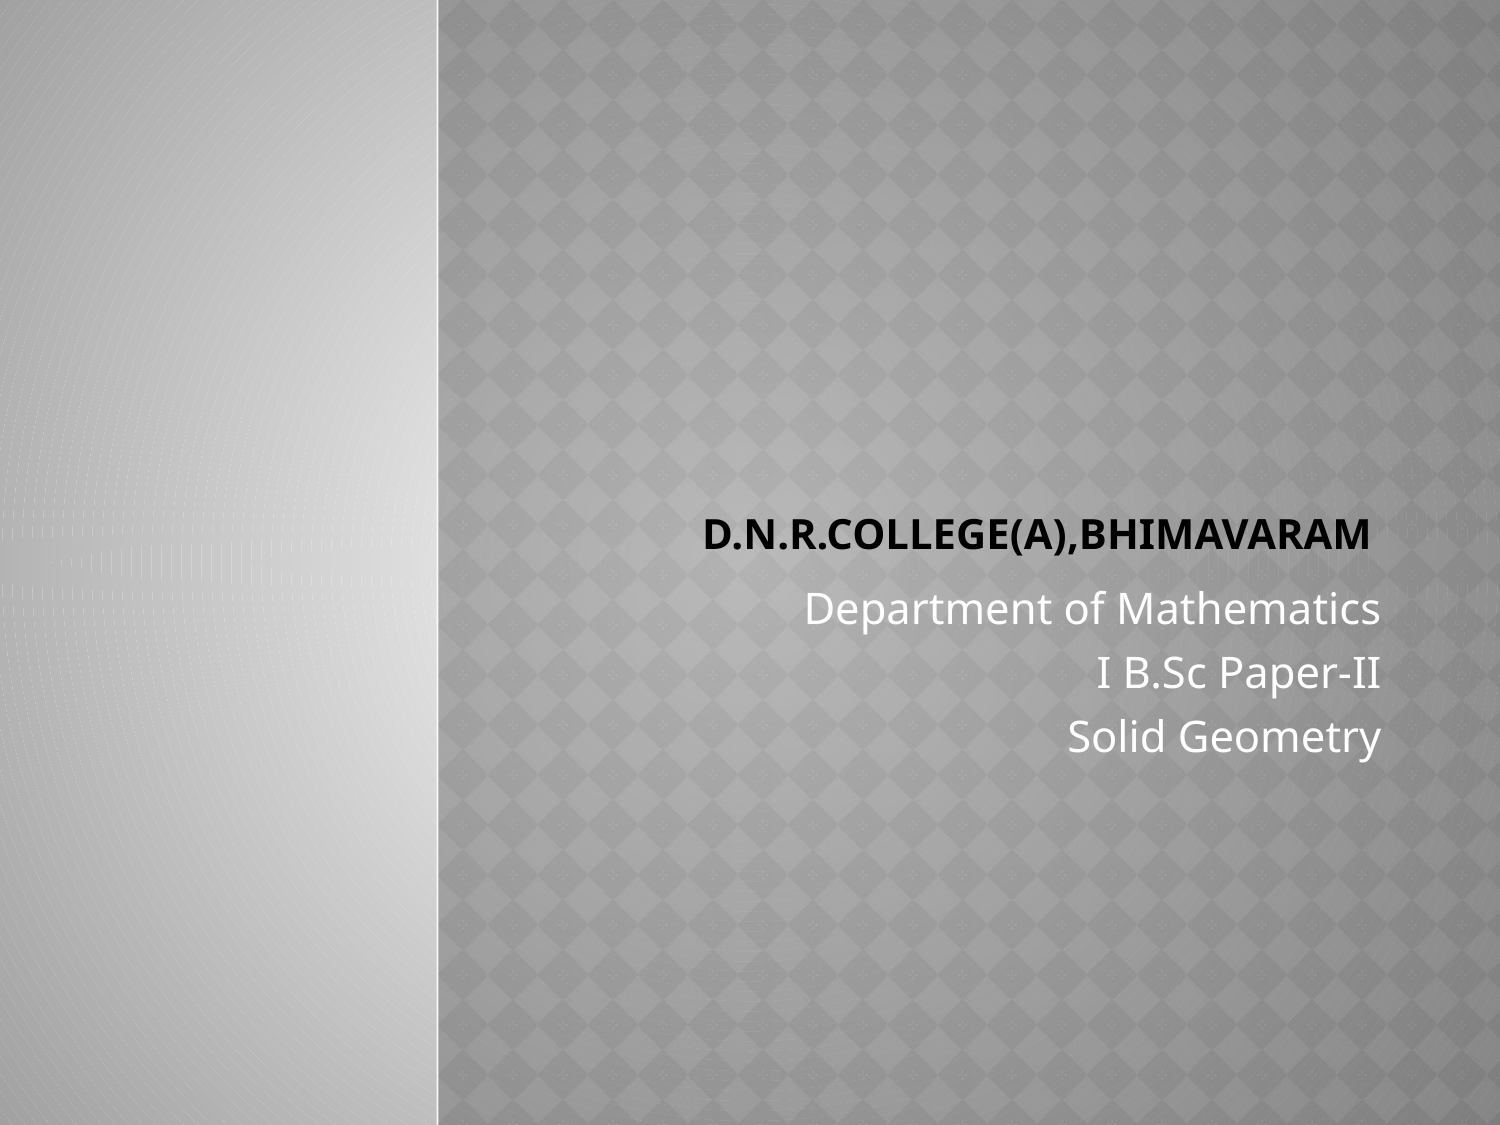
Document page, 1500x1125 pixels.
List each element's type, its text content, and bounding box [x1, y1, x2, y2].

subtitle Department of Mathematics I B.Sc Paper-II Solid Geometry [550, 580, 1390, 762]
title D.N.R.COLLEGE(A),BHIMAVARAM [552, 87, 1390, 558]
